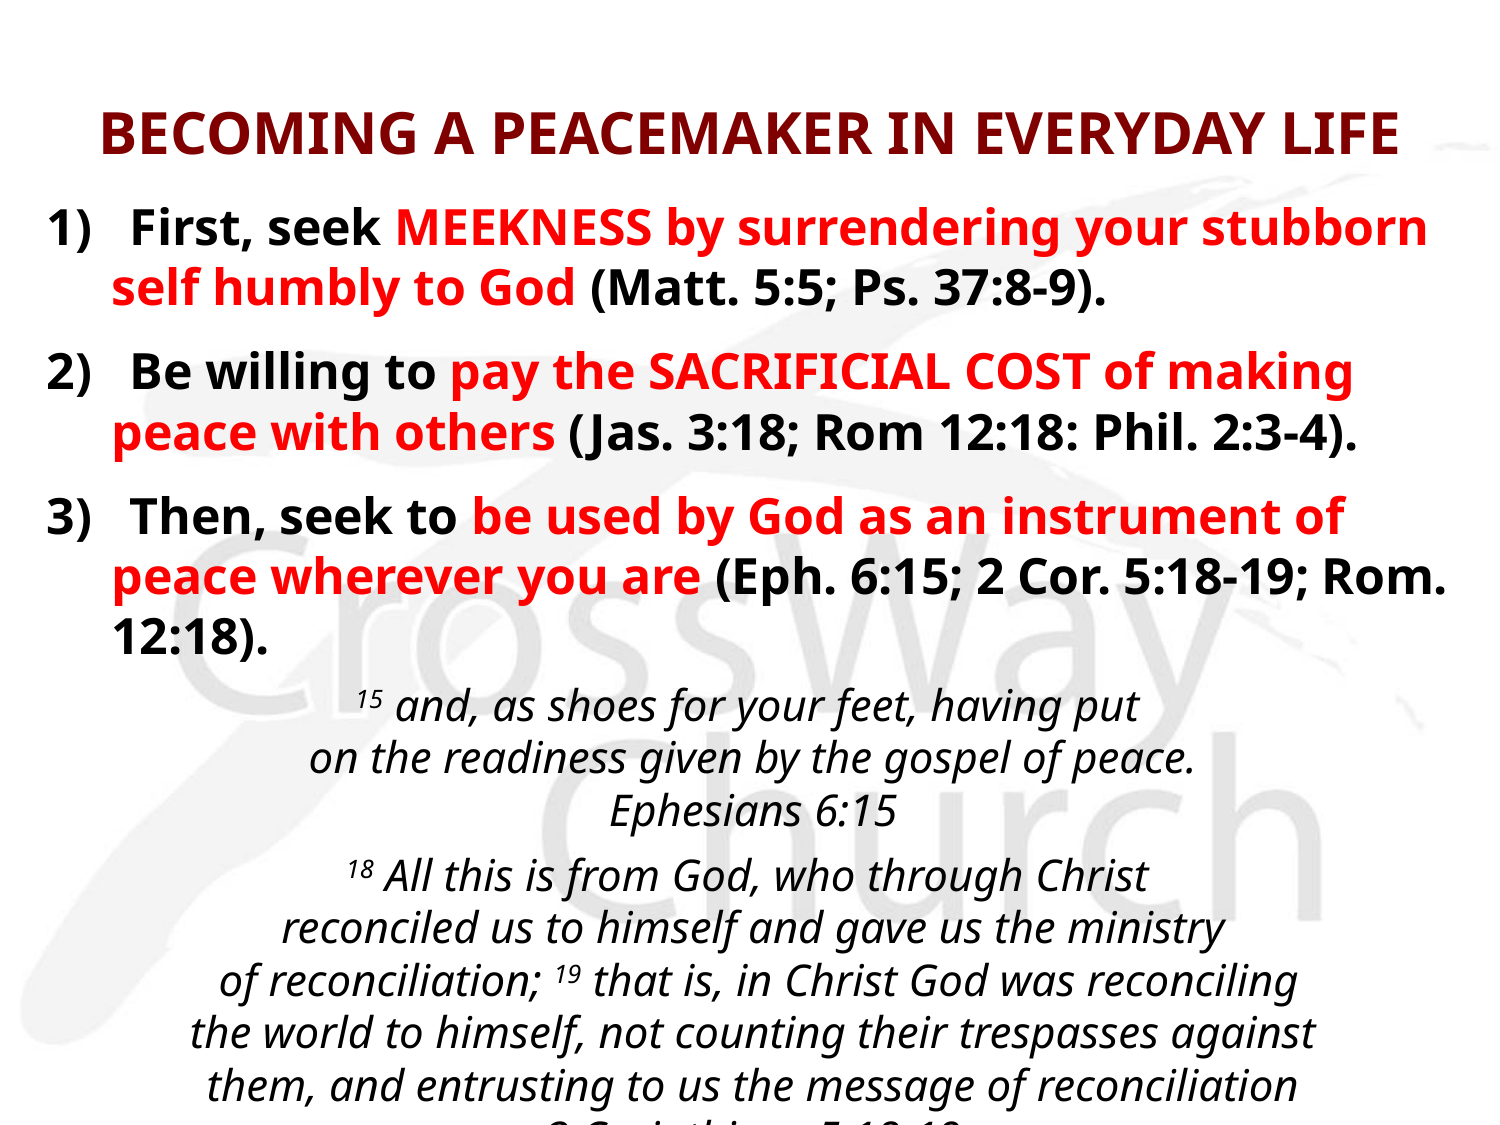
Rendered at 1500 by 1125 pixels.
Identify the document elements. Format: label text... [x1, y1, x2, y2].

title BECOMING A PEACEMAKER IN EVERYDAY LIFE [37, 75, 1463, 187]
picture [0, 0, 1500, 1125]
list 1) First, seek MEEKNESS by surrendering your stubborn self humbly to God (Matt. 5:5; Ps. 37:8-9). 2) Be willing to pay the SACRIFICIAL COST of making peace with others (Jas. 3:18; Rom 12:18: Phil. 2:3-4). 3) Then, seek to be used by God as an instrument of peace wherever you are (Eph. 6:15; 2 Cor. 5:18-19; Rom. 12:18). 15 and, as shoes for your feet, having put on the readiness given by the gospel of peace. Ephesians 6:15 18 All this is from God, who through Christ reconciled us to himself and gave us the ministry of reconciliation; 19 that is, in Christ God was reconciling the world to himself, not counting their trespasses against them, and entrusting to us the message of reconciliation 2 Corinthians 5:18-19 [31, 187, 1475, 1125]
